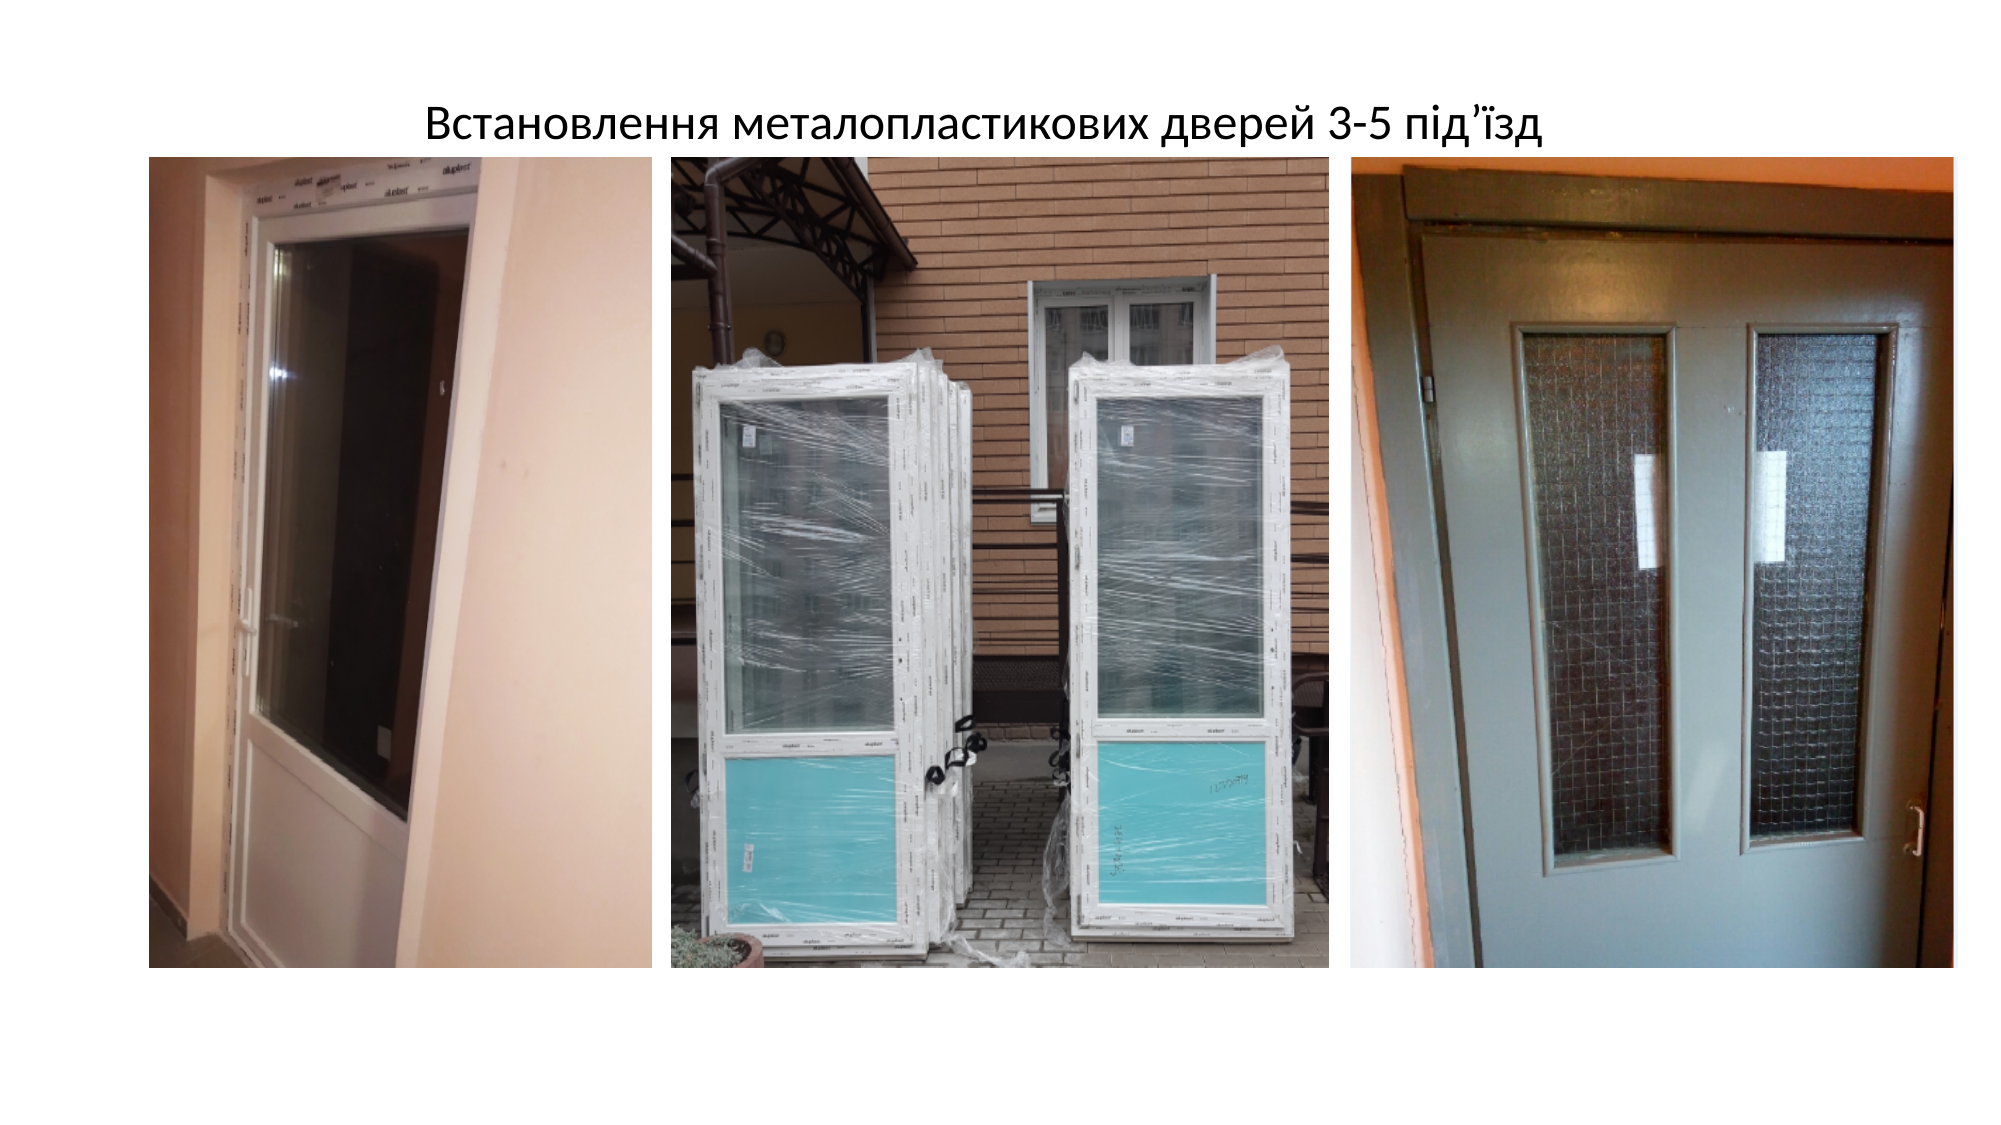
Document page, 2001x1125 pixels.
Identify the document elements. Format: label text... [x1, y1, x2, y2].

picture [149, 157, 652, 968]
text_box Встановлення металопластикових дверей 3-5 під’їзд [409, 82, 1558, 157]
picture [1349, 157, 1958, 968]
picture [671, 157, 1329, 968]
